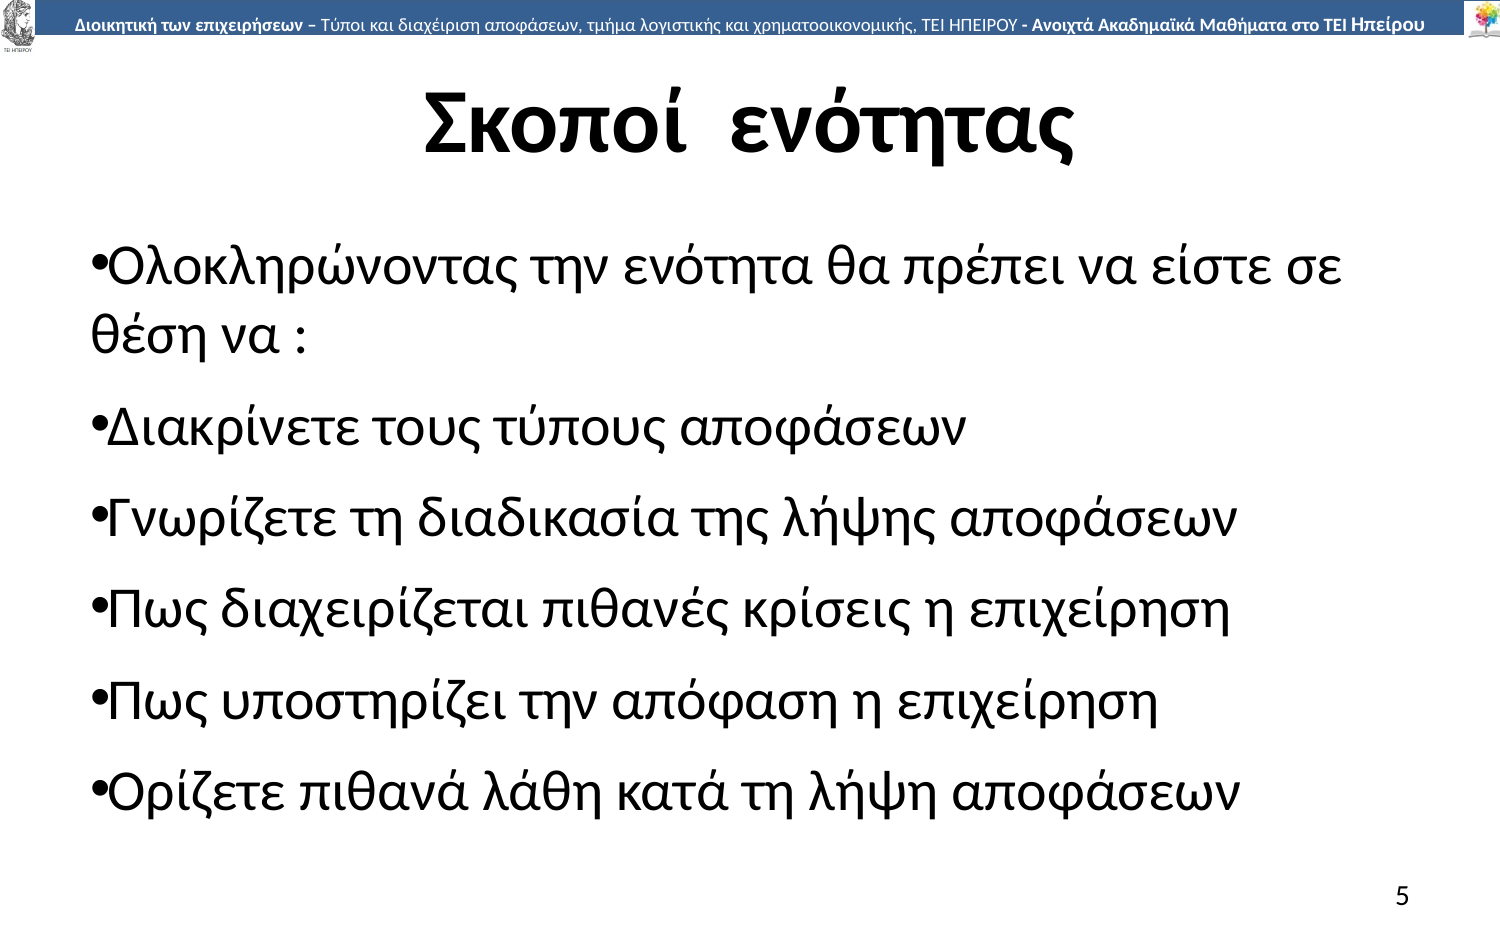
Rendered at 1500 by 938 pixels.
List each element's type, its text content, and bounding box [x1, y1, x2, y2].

list Ολοκληρώνοντας την ενότητα θα πρέπει να είστε σε θέση να : Διακρίνετε τους τύπους αποφάσεων Γνωρίζετε τη διαδικασία της λήψης αποφάσεων Πως διαχειρίζεται πιθανές κρίσεις η επιχείρηση Πως υποστηρίζει την απόφαση η επιχείρηση Ορίζετε πιθανά λάθη κατά τη λήψη αποφάσεων [75, 218, 1425, 838]
slide_number 5 [1074, 868, 1425, 919]
picture [1464, 1, 1500, 39]
picture [0, 0, 35, 54]
title Σκοποί ενότητας [75, 37, 1425, 194]
